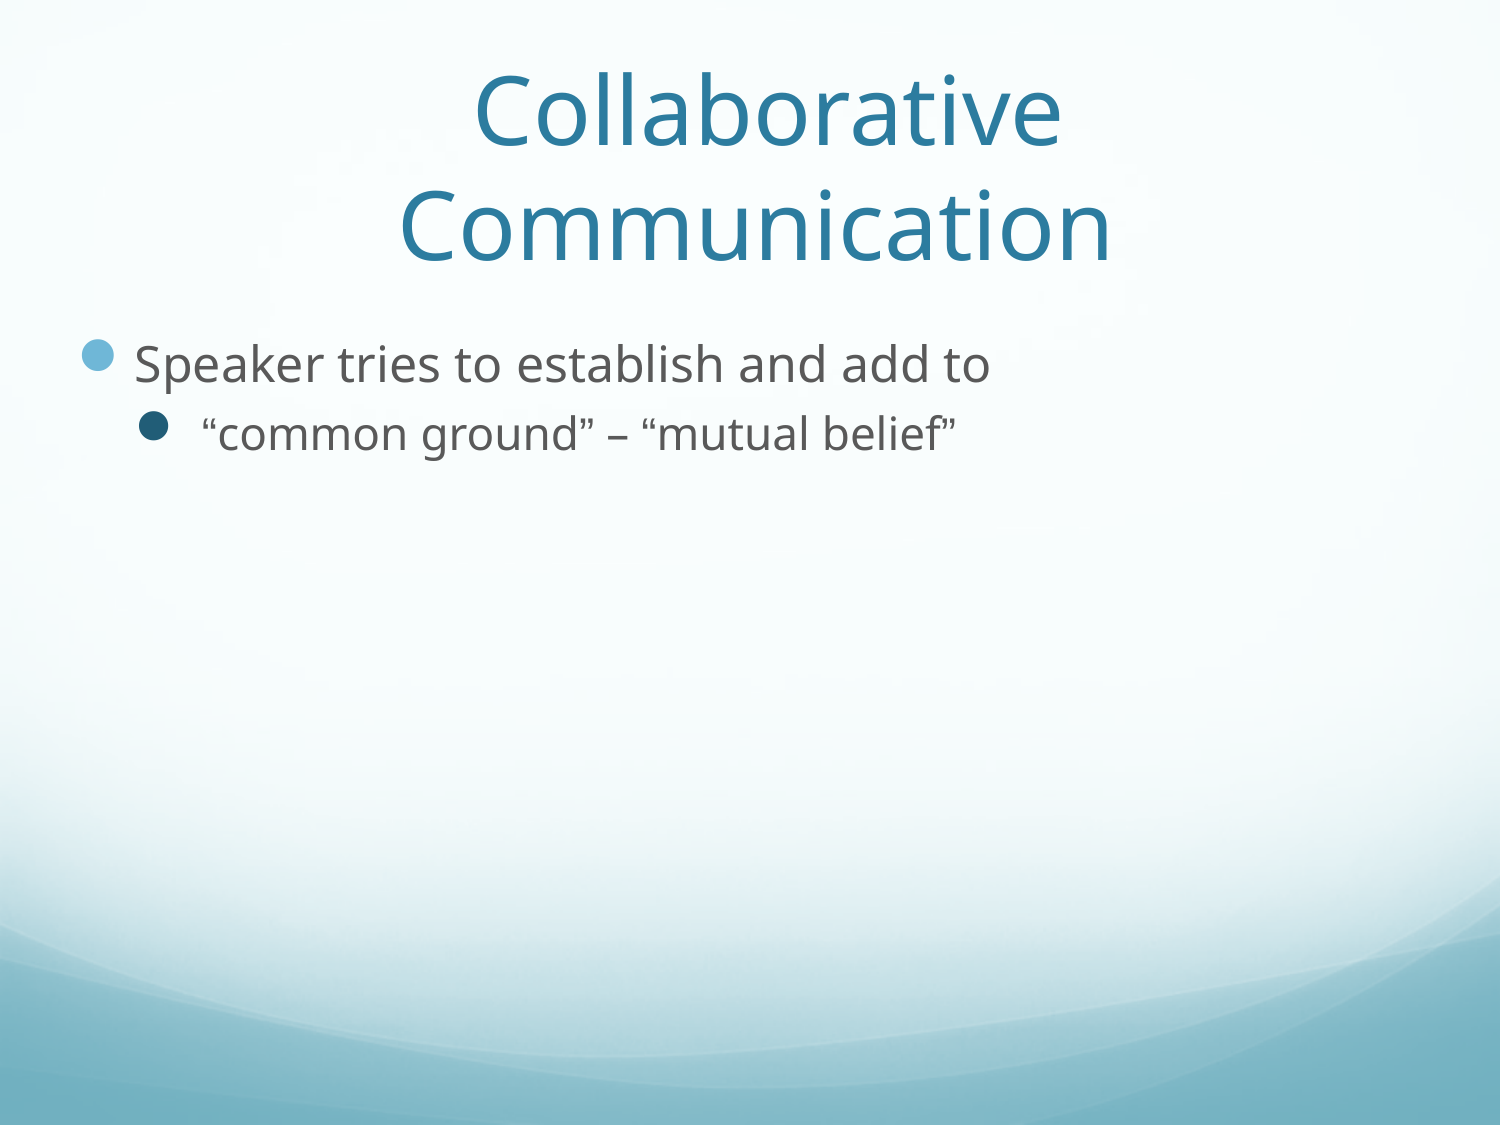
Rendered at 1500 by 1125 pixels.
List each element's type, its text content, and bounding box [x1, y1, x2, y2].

list Speaker tries to establish and add to “common ground” – “mutual belief” [62, 324, 1450, 1000]
title Collaborative Communication [75, 99, 1438, 288]
